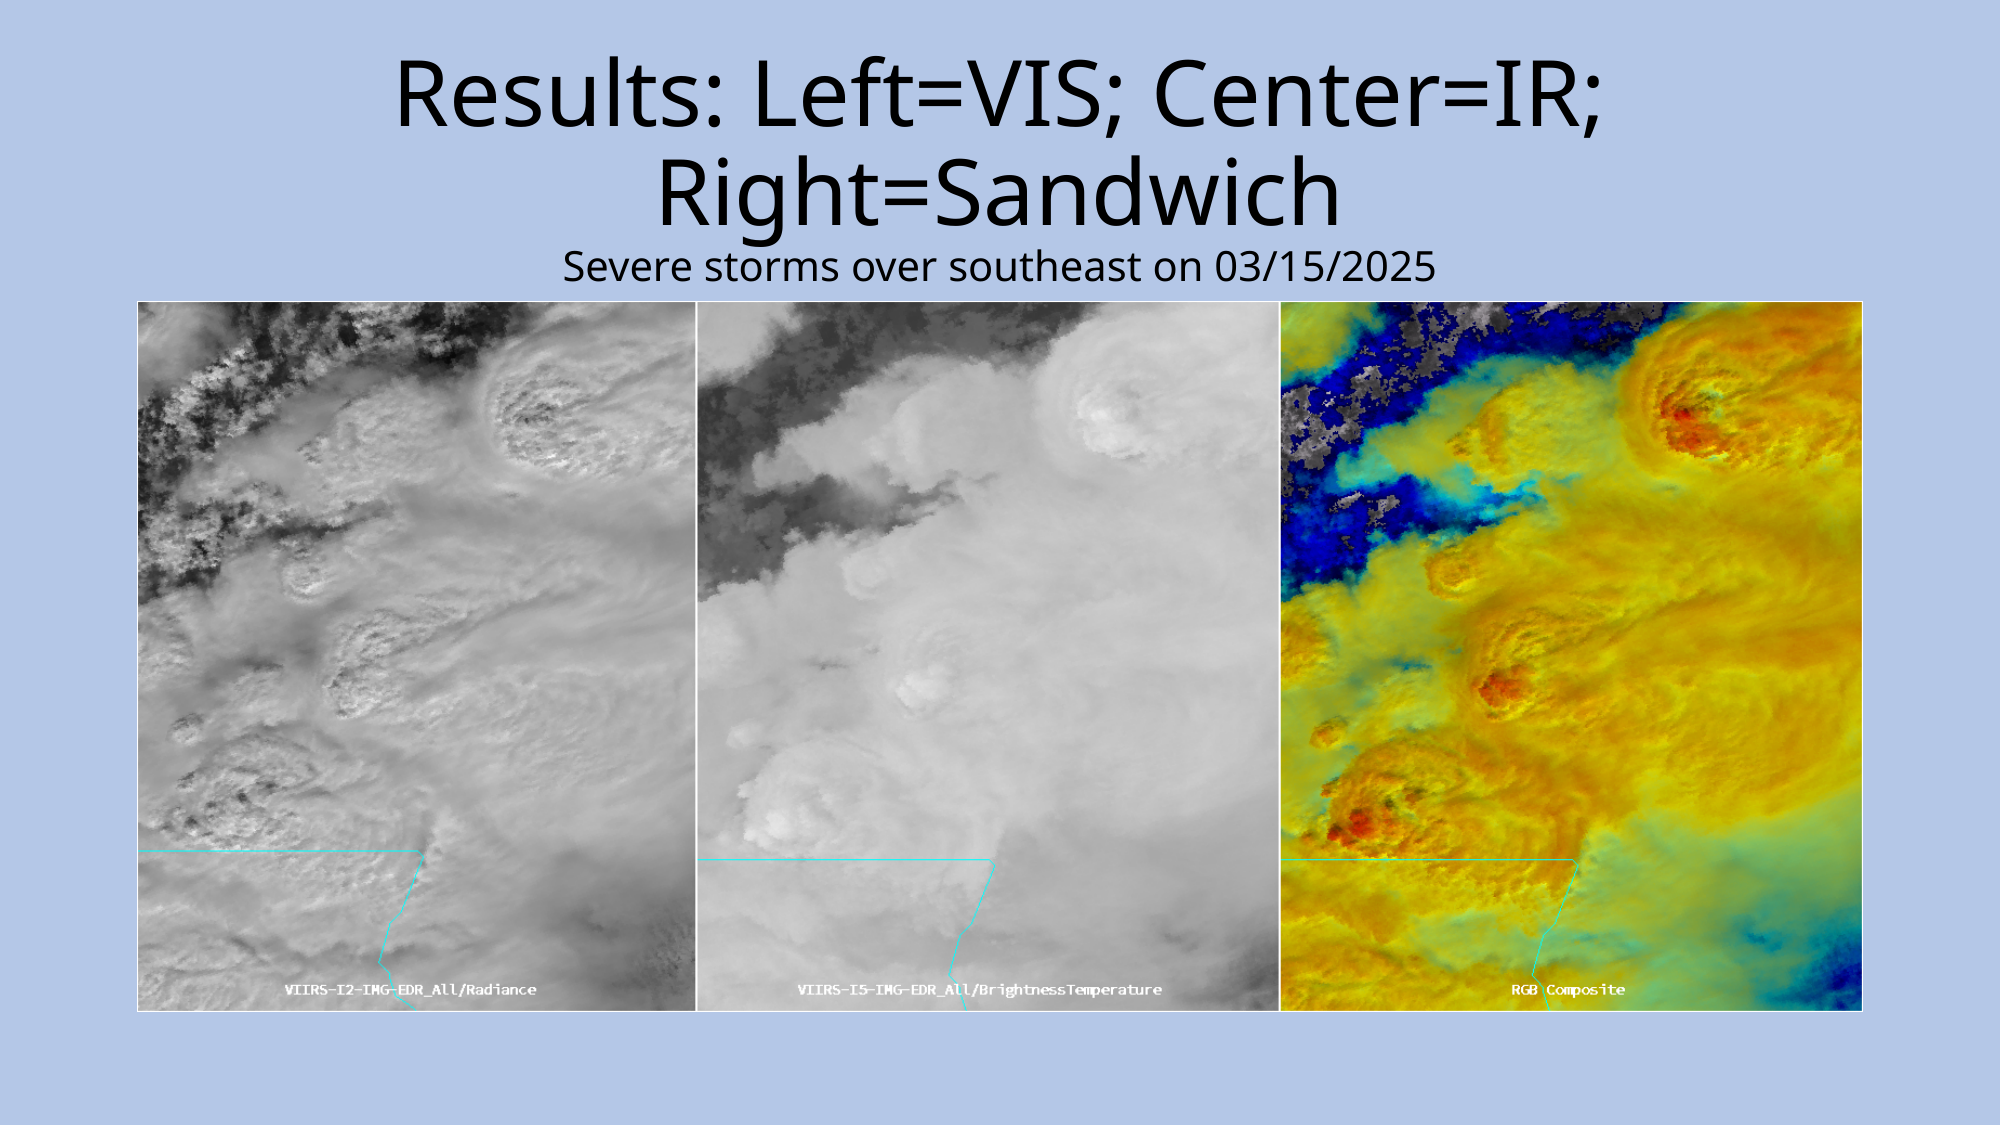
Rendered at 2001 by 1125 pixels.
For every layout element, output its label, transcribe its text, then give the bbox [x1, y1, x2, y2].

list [137, 301, 1863, 1012]
title Results: Left=VIS; Center=IR; Right=Sandwich Severe storms over southeast on 03/15/2025 [137, 59, 1863, 278]
